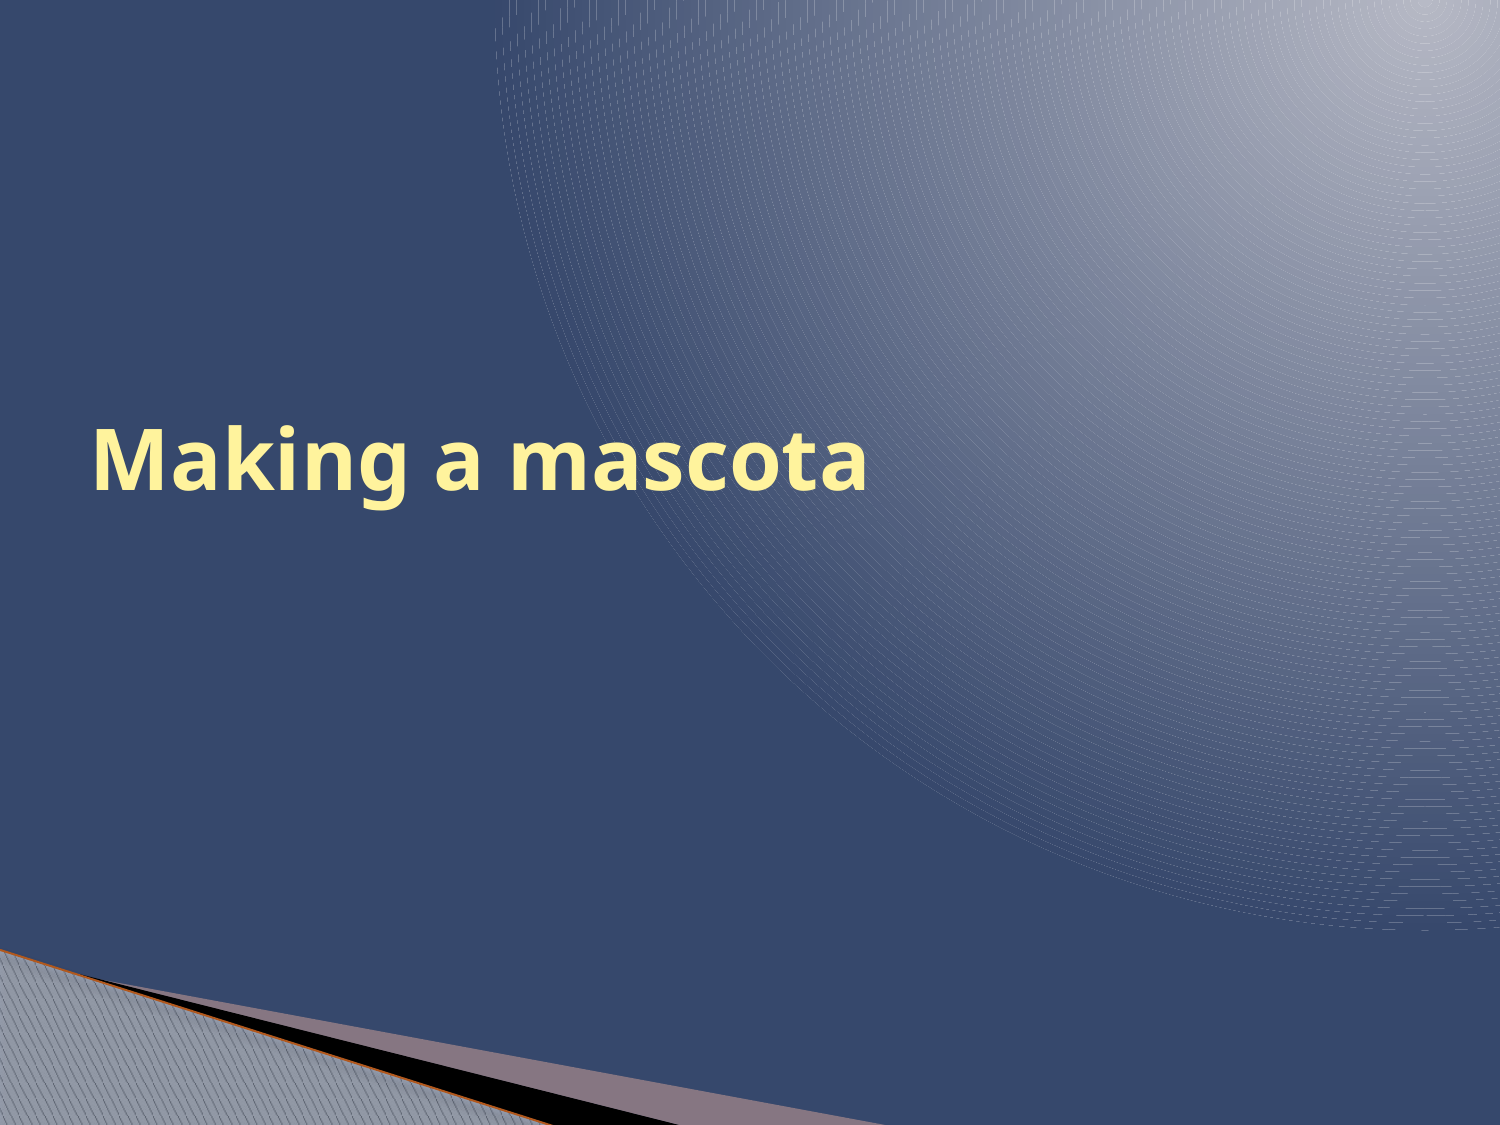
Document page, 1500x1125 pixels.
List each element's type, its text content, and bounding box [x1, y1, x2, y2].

title Making a mascota [75, 45, 1425, 868]
